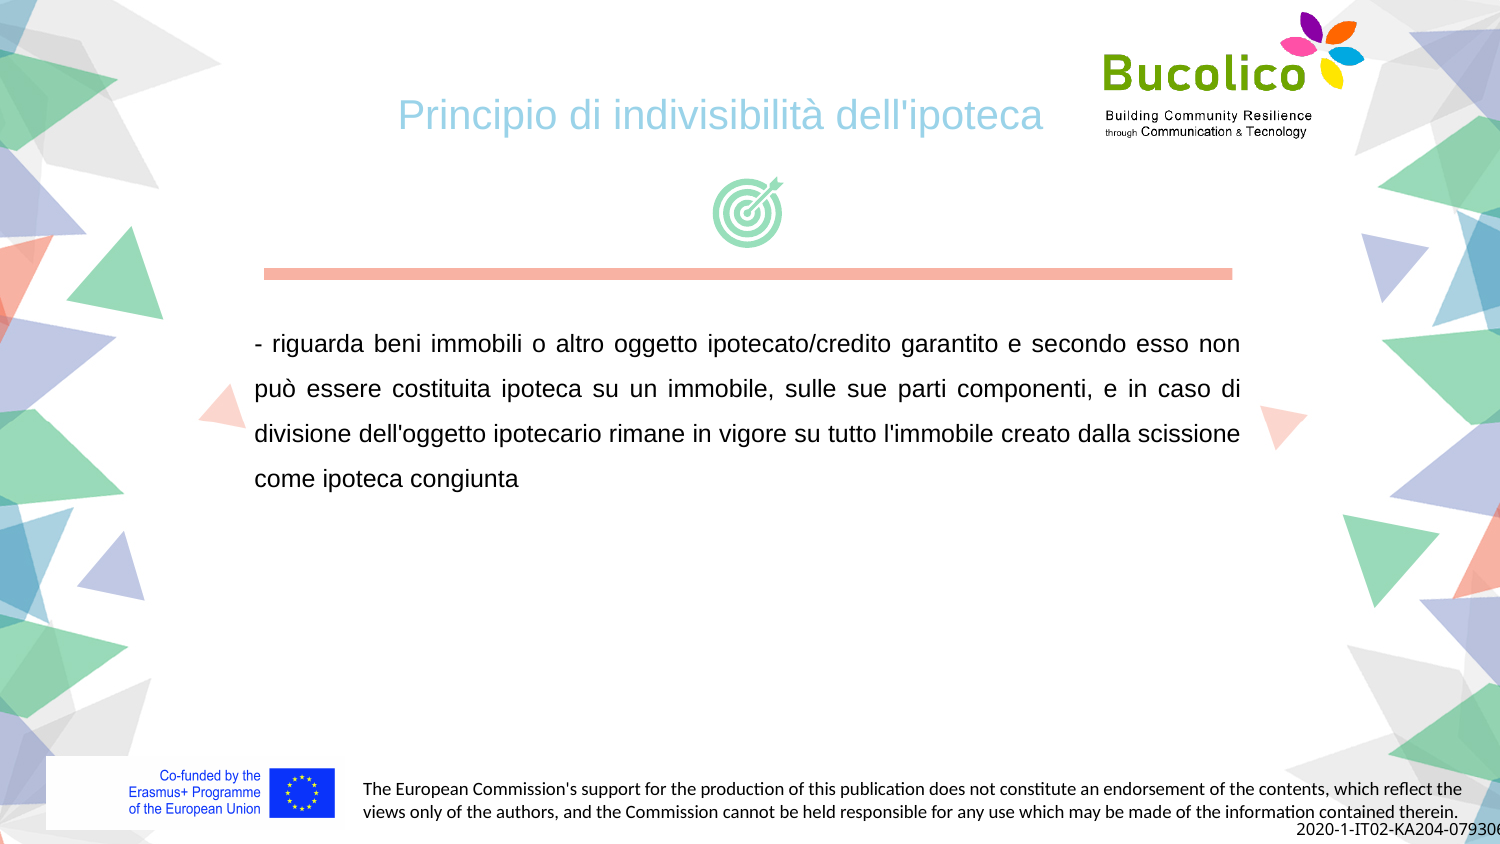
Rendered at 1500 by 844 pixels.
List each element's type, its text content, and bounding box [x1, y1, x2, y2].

text_box - riguarda beni immobili o altro oggetto ipotecato/credito garantito e secondo esso non può essere costituita ipoteca su un immobile, sulle sue parti componenti, e in caso di divisione dell'oggetto ipotecario rimane in vigore su tutto l'immobile creato dalla scissione come ipoteca congiunta [239, 305, 1258, 500]
text_box [710, 174, 786, 250]
text_box The European Commission's support for the production of this publication does not constitute an endorsement of the contents, which reflect the views only of the authors, and the Commission cannot be held responsible for any use which may be made of the information contained therein. [348, 769, 1486, 830]
picture [0, 0, 1500, 844]
list Principio di indivisibilità dell'ipoteca [17, 65, 1436, 161]
text_box [262, 266, 1235, 282]
